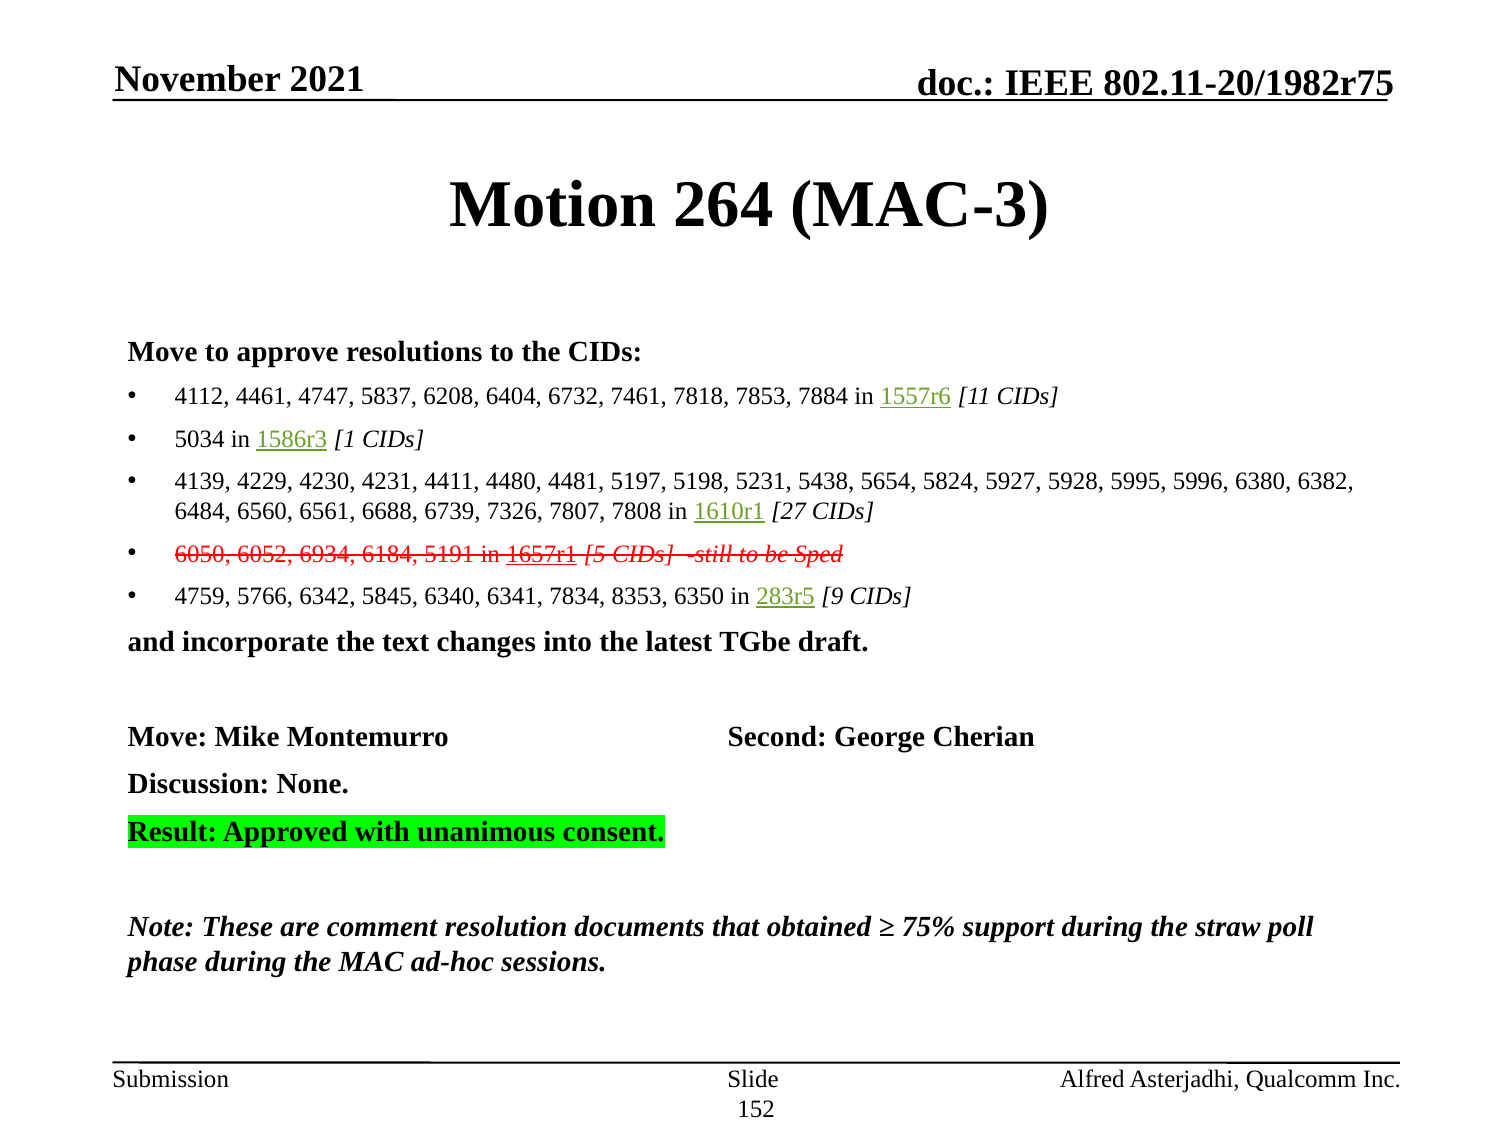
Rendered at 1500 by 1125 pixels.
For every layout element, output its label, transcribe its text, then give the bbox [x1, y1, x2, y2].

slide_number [114, 54, 423, 100]
title Motion 264 (MAC-3) [112, 112, 1388, 288]
list Move to approve resolutions to the CIDs: 4112, 4461, 4747, 5837, 6208, 6404, 6732, 7461, 7818, 7853, 7884 in 1557r6 [11 CIDs] 5034 in 1586r3 [1 CIDs] 4139, 4229, 4230, 4231, 4411, 4480, 4481, 5197, 5198, 5231, 5438, 5654, 5824, 5927, 5928, 5995, 5996, 6380, 6382, 6484, 6560, 6561, 6688, 6739, 7326, 7807, 7808 in 1610r1 [27 CIDs] 6050, 6052, 6934, 6184, 5191 in 1657r1 [5 CIDs] -still to be Sped 4759, 5766, 6342, 5845, 6340, 6341, 7834, 8353, 6350 in 283r5 [9 CIDs] and incorporate the text changes into the latest TGbe draft. Move: Mike Montemurro Second: George Cherian Discussion: None. Result: Approved with unanimous consent. Note: These are comment resolution documents that obtained ≥ 75% support during the straw poll phase during the MAC ad-hoc sessions. [112, 324, 1388, 1063]
slide_number Slide 152 [712, 1061, 800, 1123]
footer Alfred Asterjadhi, Qualcomm Inc. [878, 1061, 1402, 1093]
